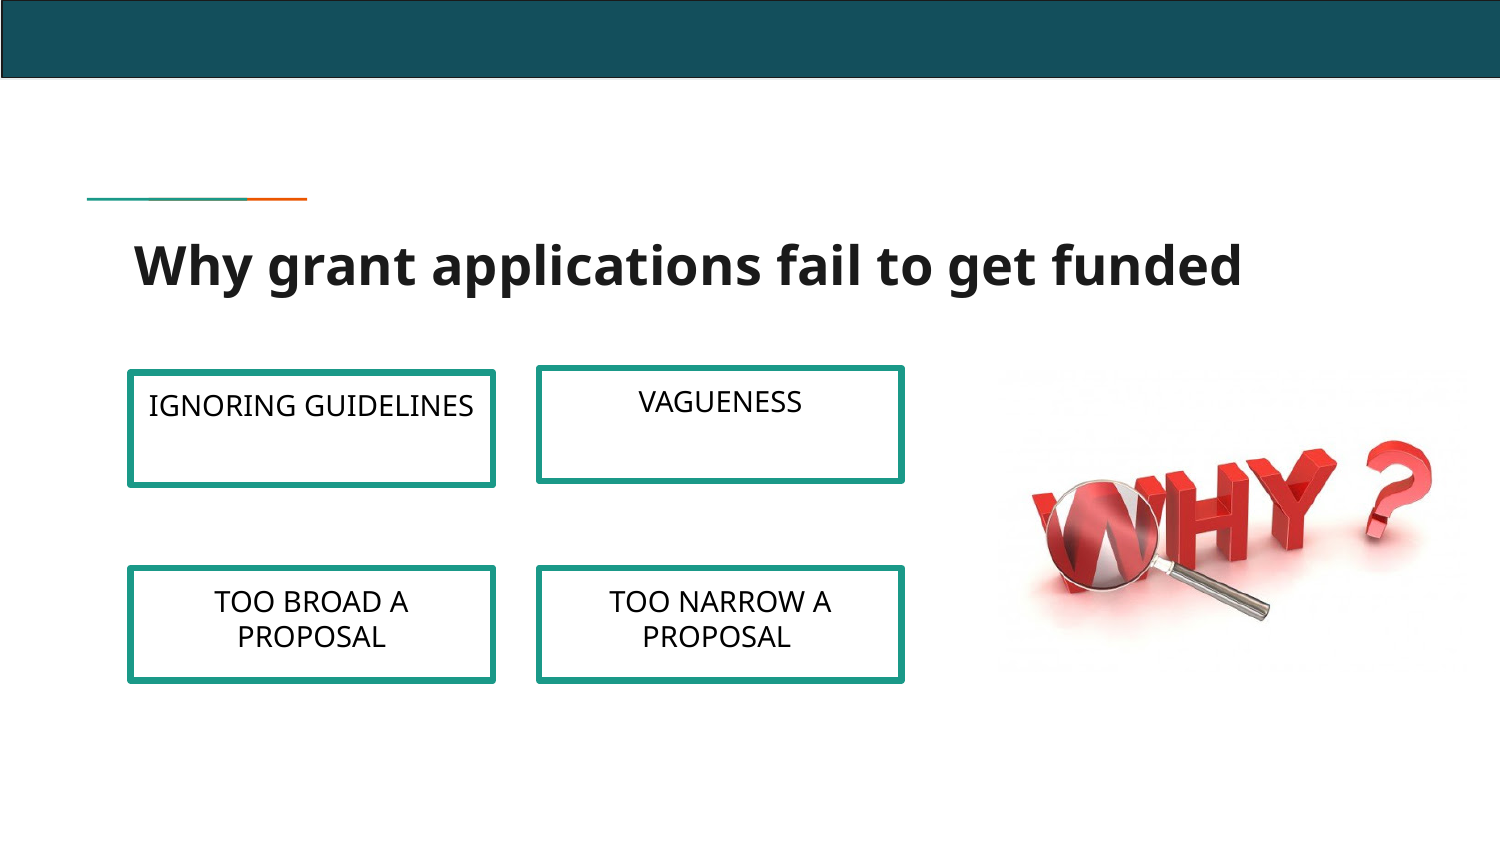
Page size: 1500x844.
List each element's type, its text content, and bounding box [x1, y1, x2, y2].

text_box TOO NARROW A PROPOSAL [539, 567, 902, 681]
picture [997, 370, 1468, 672]
text_box VAGUENESS [539, 368, 902, 481]
text_box [2, 0, 1500, 78]
title Why grant applications fail to get funded [119, 216, 1381, 305]
text_box IGNORING GUIDELINES [130, 372, 493, 485]
text_box TOO BROAD A PROPOSAL [130, 567, 493, 681]
